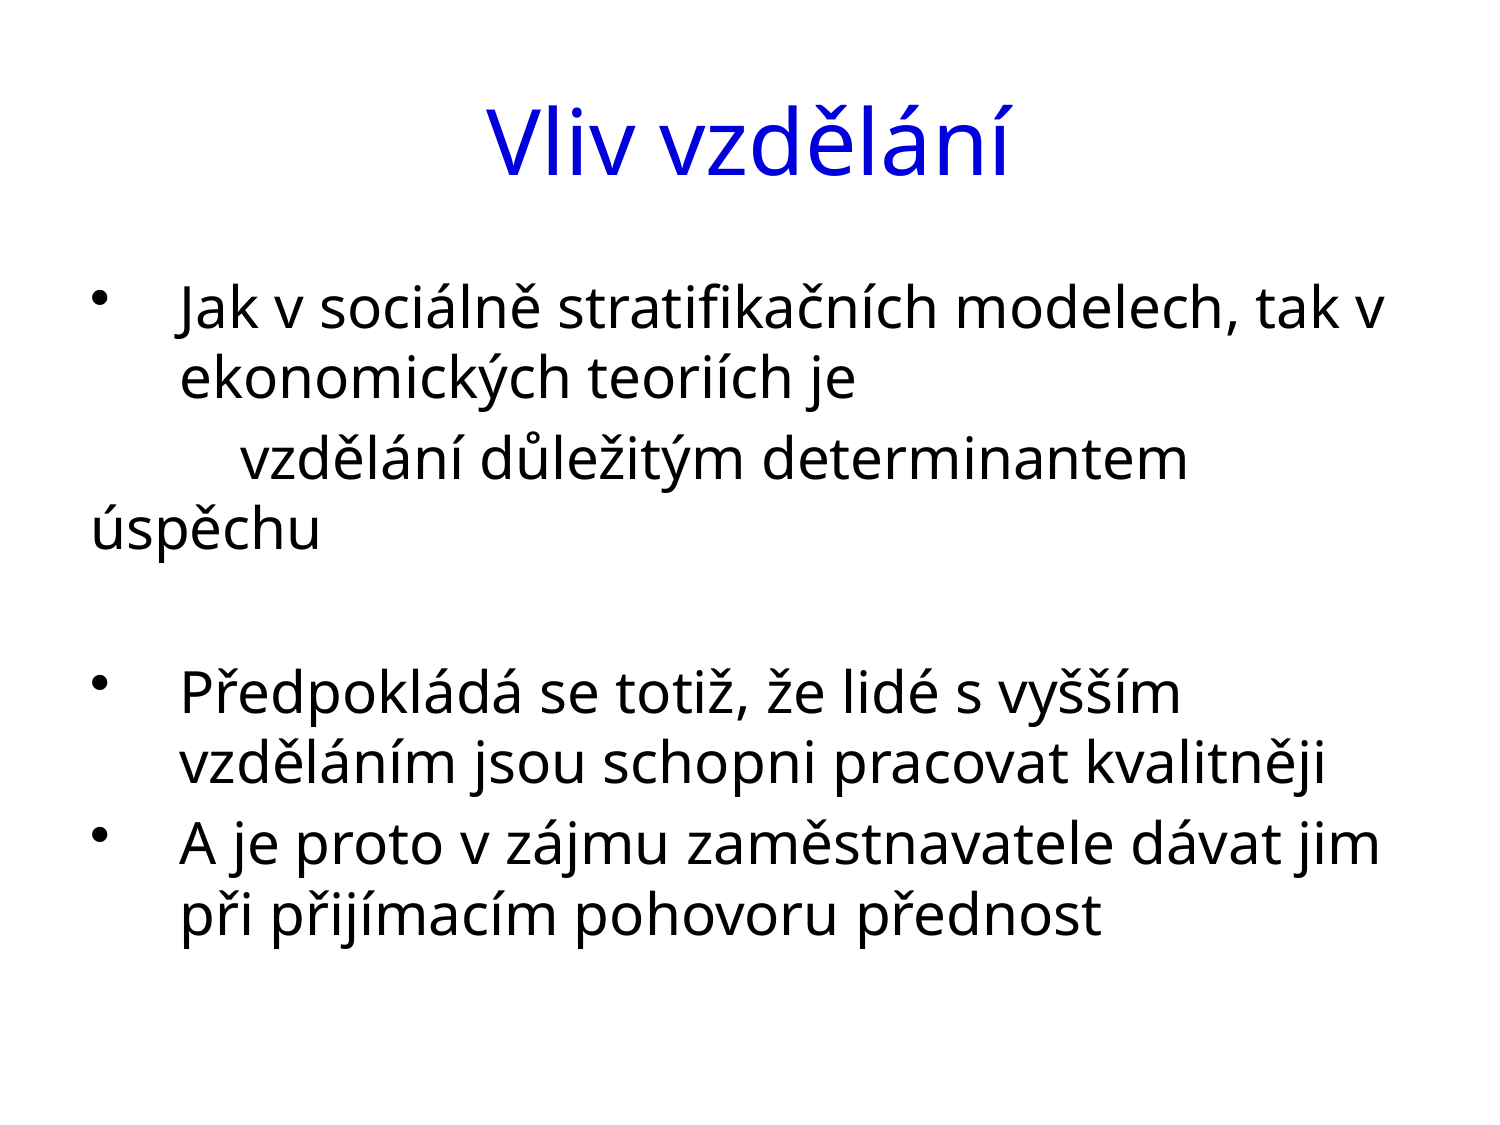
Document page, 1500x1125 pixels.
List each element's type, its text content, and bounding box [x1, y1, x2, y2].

title Vliv vzdělání [74, 44, 1426, 233]
list Jak v sociálně stratifikačních modelech, tak v ekonomických teoriích je vzdělání důležitým determinantem úspěchu Předpokládá se totiž, že lidé s vyšším vzděláním jsou schopni pracovat kvalitněji A je proto v zájmu zaměstnavatele dávat jim při přijímacím pohovoru přednost [74, 262, 1426, 1006]
